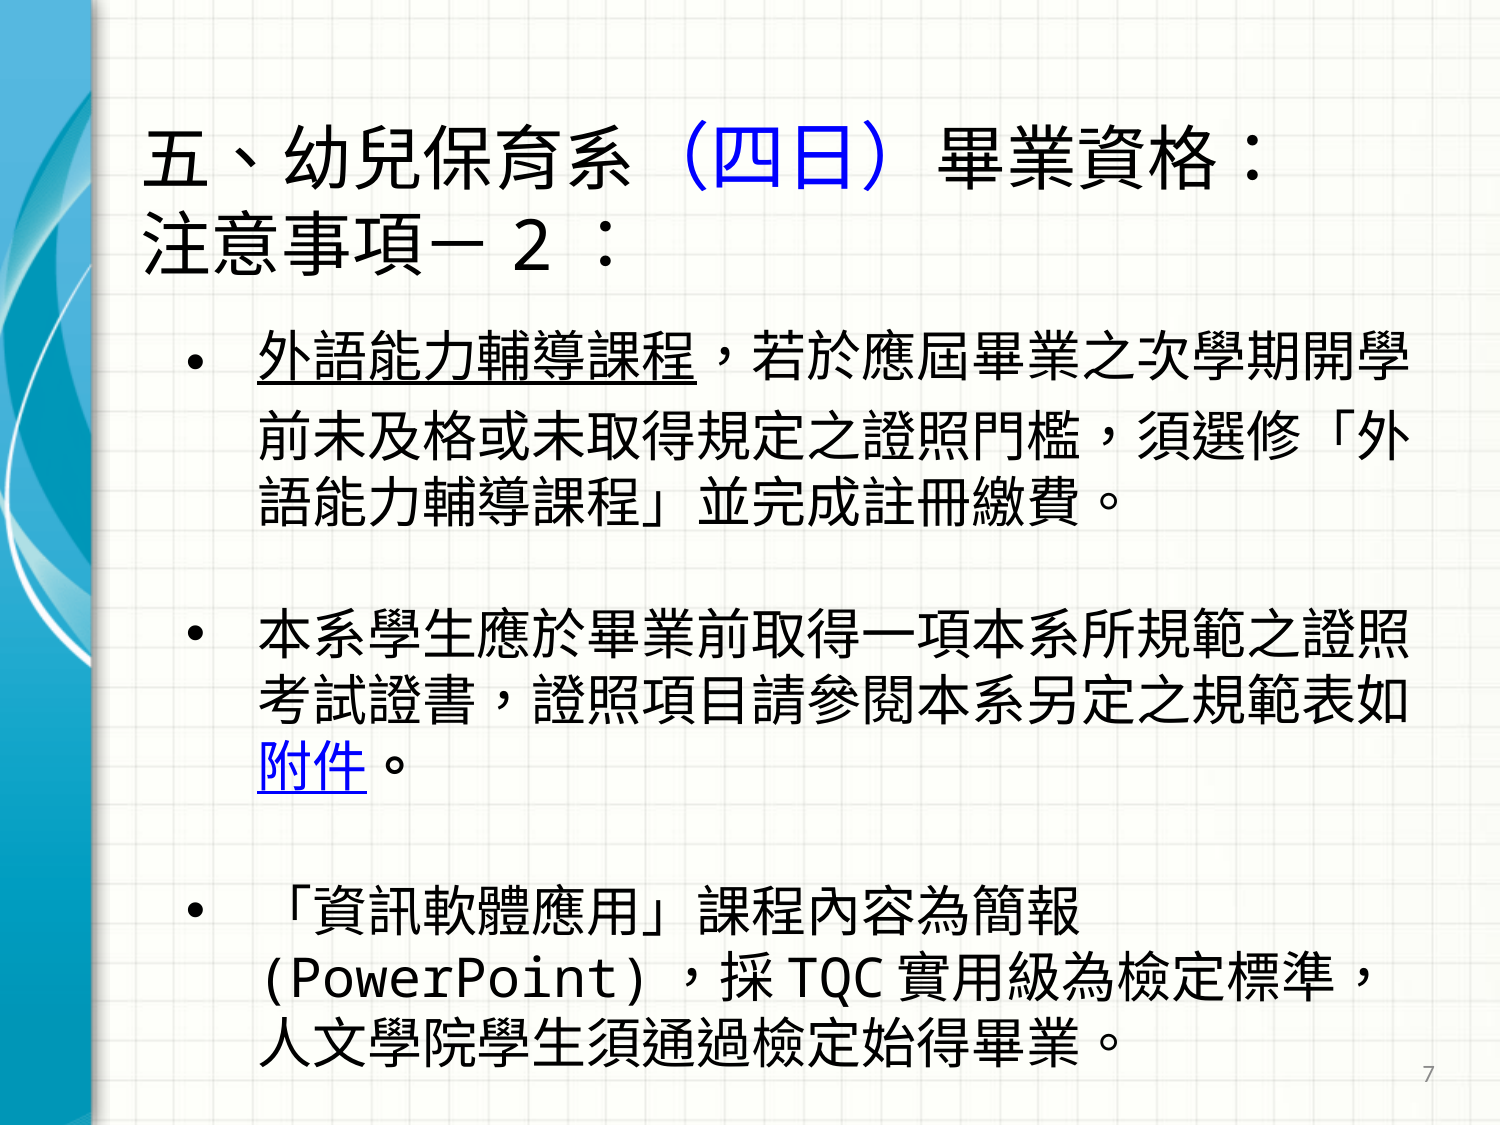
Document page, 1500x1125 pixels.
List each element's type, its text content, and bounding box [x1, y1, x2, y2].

picture [0, 0, 1500, 1125]
text_box 外語能力輔導課程，若於應屆畢業之次學期開學前未及格或未取得規定之證照門檻，須選修「外語能力輔導課程」並完成註冊繳費。 本系學生應於畢業前取得一項本系所規範之證照考試證書，證照項目請參閱本系另定之規範表如附件。 「資訊軟體應用」課程內容為簡報(PowerPoint)，採TQC實用級為檢定標準，人文學院學生須通過檢定始得畢業。 [171, 314, 1436, 1083]
slide_number 7 [1100, 1042, 1450, 1103]
text_box [135, 267, 1436, 1012]
title 五、幼兒保育系（四日）畢業資格： 注意事項－2： [125, 103, 1450, 291]
